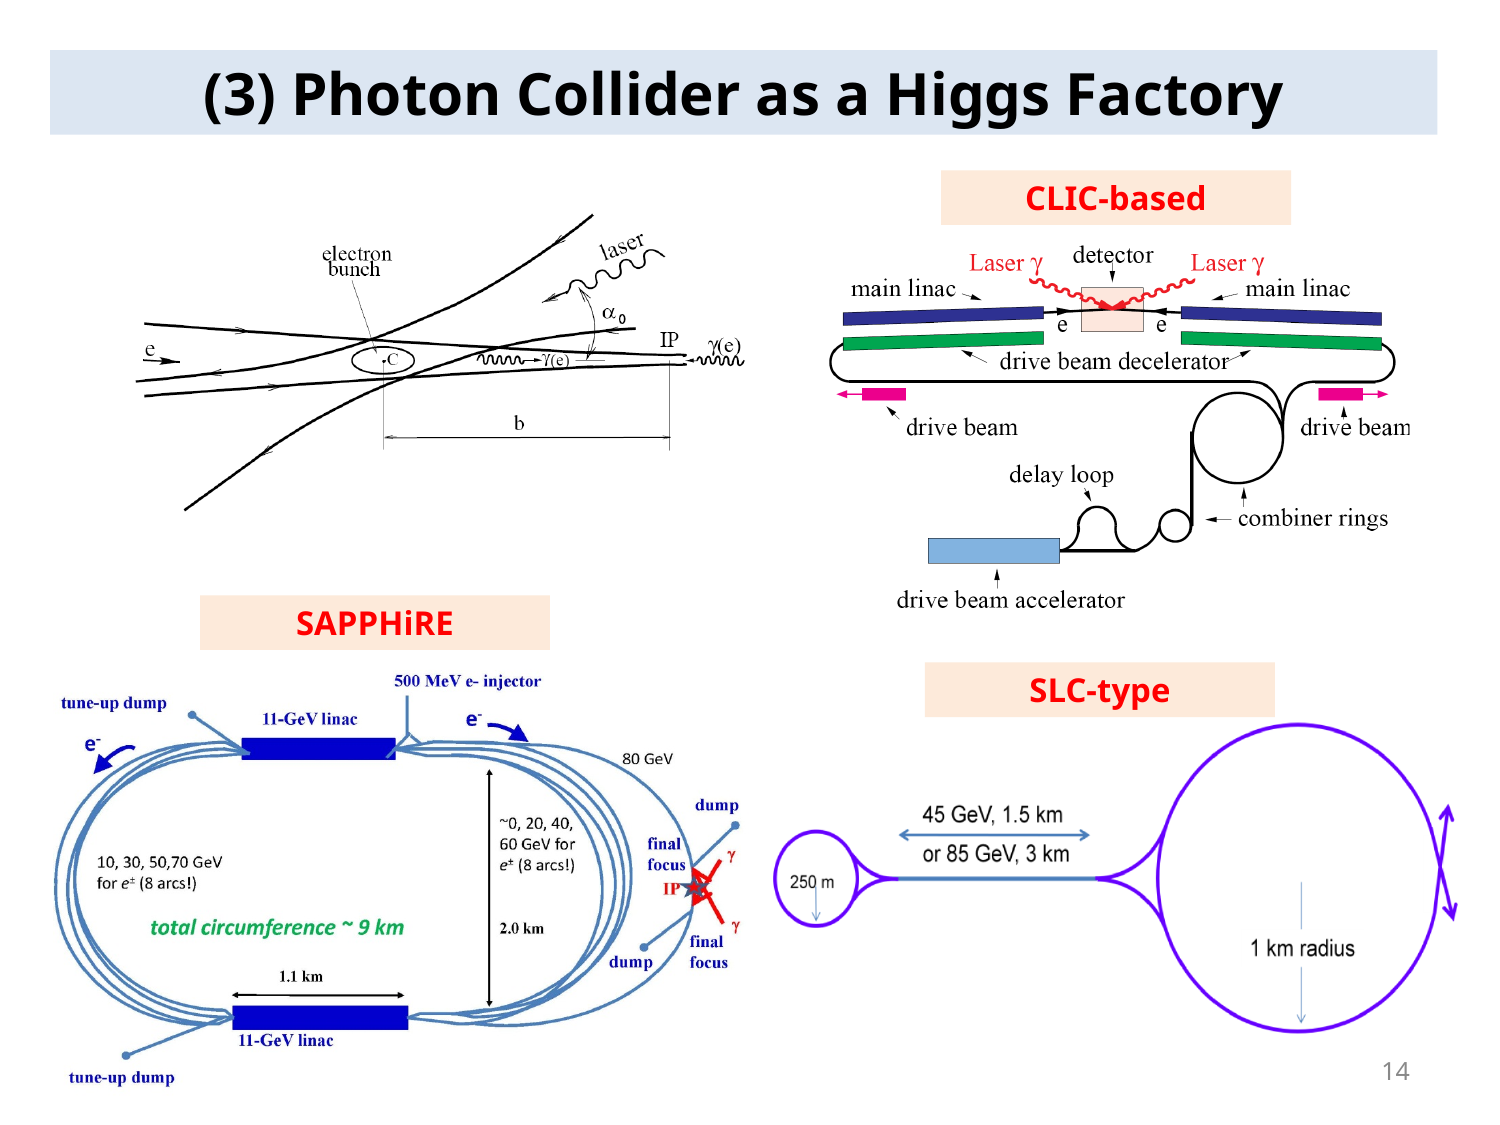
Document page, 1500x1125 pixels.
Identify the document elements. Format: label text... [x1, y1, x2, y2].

text_box SAPPHiRE [200, 595, 550, 650]
text_box SLC-type [924, 662, 1275, 707]
picture [52, 658, 749, 1101]
picture [812, 240, 1413, 613]
text_box (3) Photon Collider as a Higgs Factory [50, 50, 1438, 135]
text_box CLIC-based [941, 170, 1292, 225]
slide_number 14 [1074, 1046, 1425, 1103]
picture [756, 708, 1476, 1038]
picture [124, 194, 749, 516]
